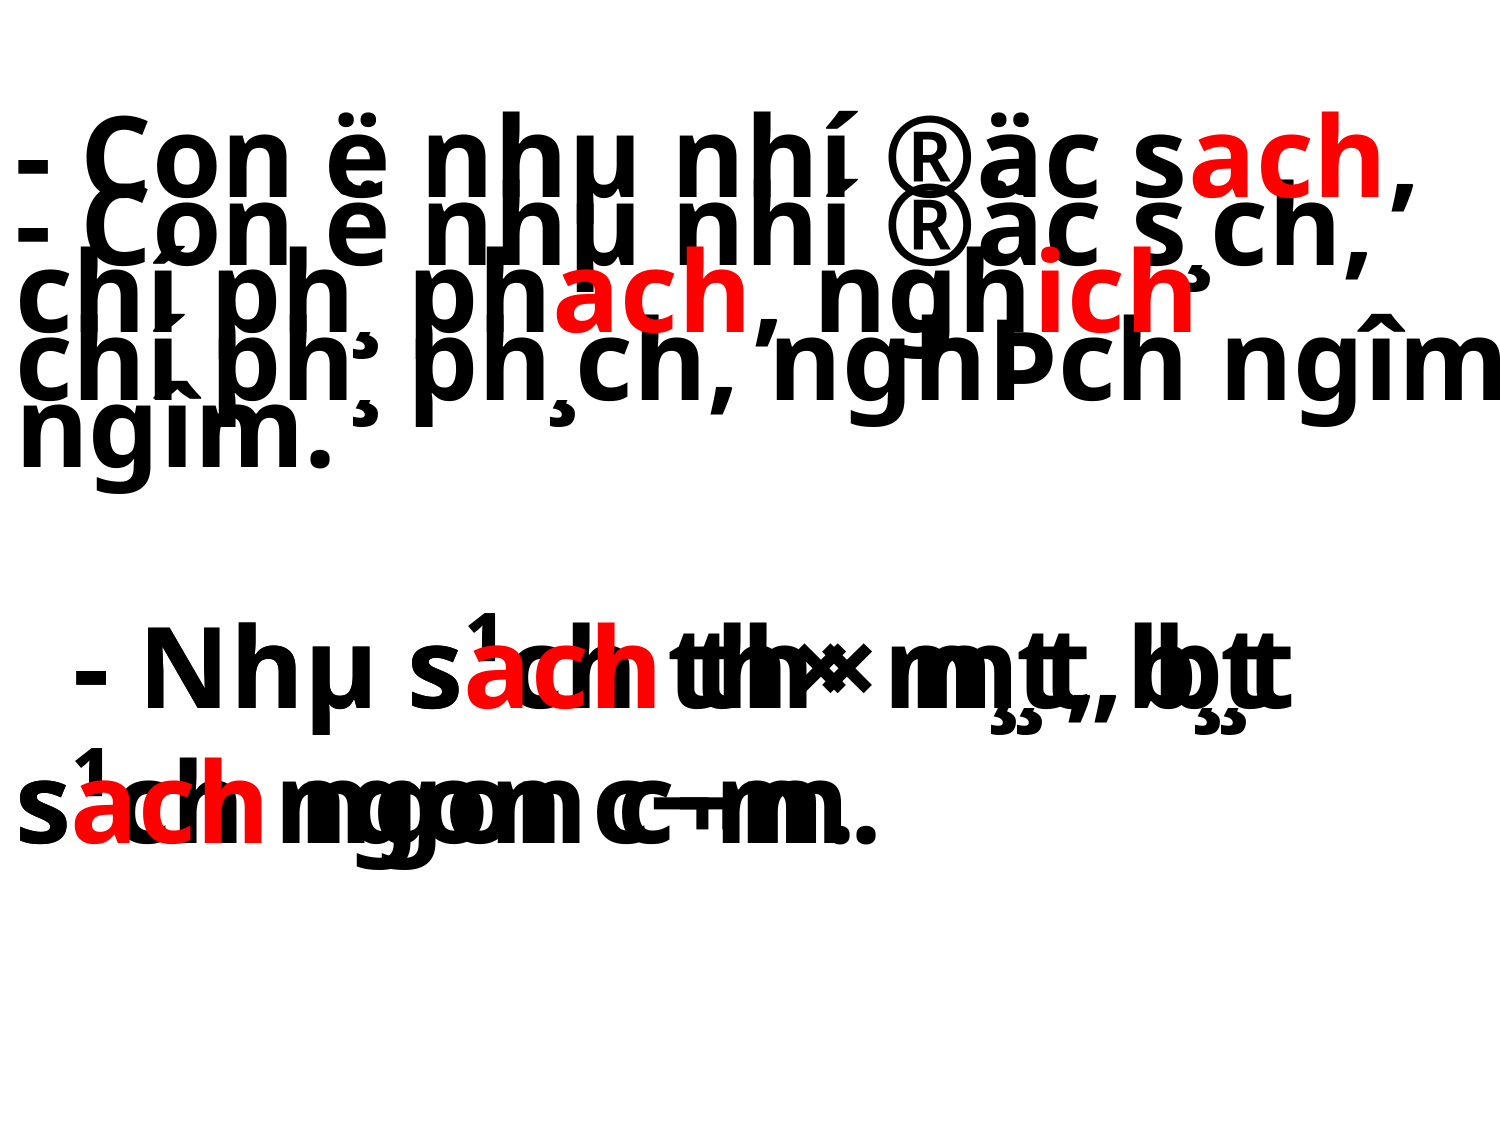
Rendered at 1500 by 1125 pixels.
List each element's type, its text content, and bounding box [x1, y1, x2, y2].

text_box - Nhµ sach th× m¸t, b¸t sach ngon c¬m. [0, 588, 1500, 874]
text_box - Con ë nhµ nhí ®äc sach, chí ph¸ phach, nghich ngîm. [0, 77, 1500, 498]
